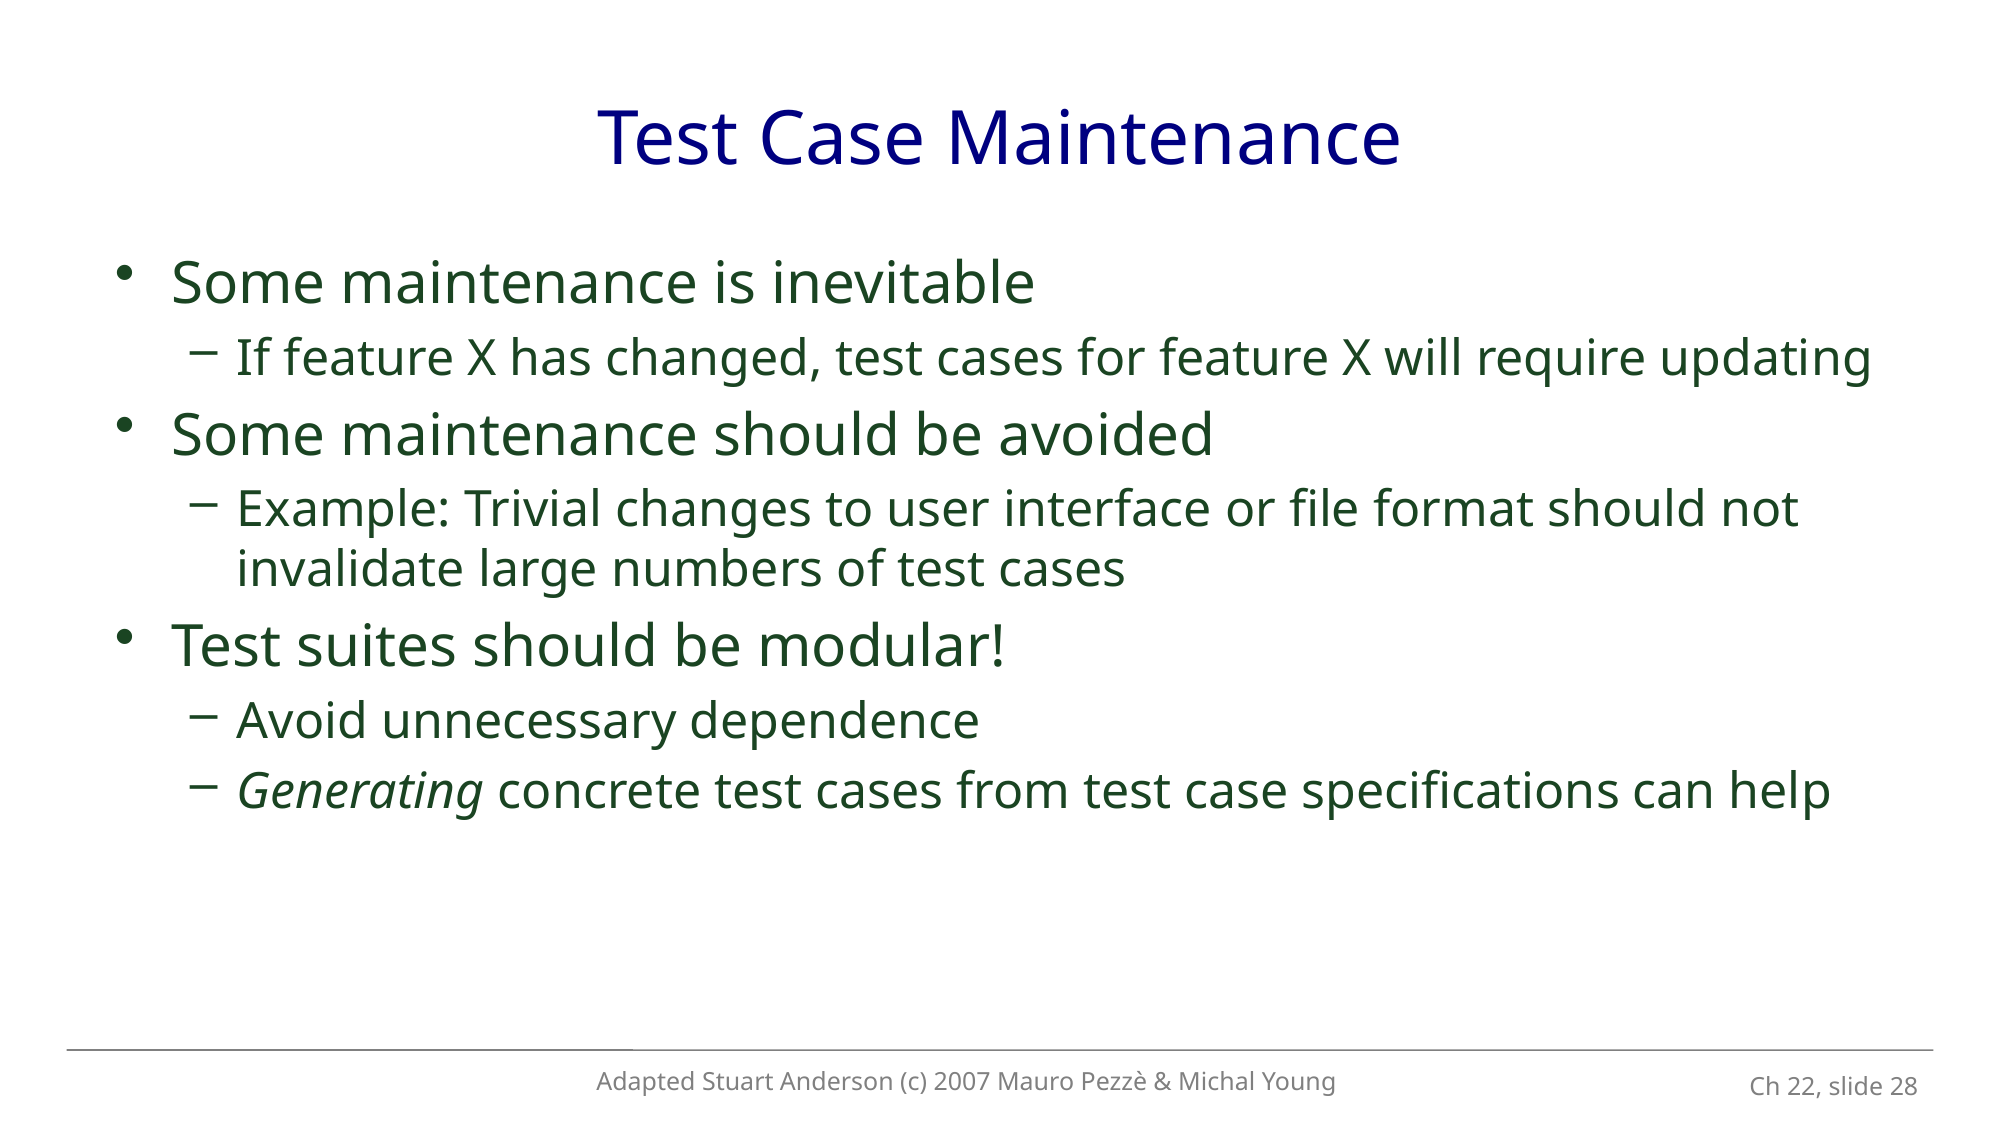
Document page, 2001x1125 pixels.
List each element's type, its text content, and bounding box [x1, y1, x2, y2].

list Some maintenance is inevitable If feature X has changed, test cases for feature X will require updating Some maintenance should be avoided Example: Trivial changes to user interface or file format should not invalidate large numbers of test cases Test suites should be modular! Avoid unnecessary dependence Generating concrete test cases from test case specifications can help [99, 237, 1900, 1038]
footer Adapted Stuart Anderson (c) 2007 Mauro Pezzè & Michal Young [581, 1057, 1420, 1098]
title Test Case Maintenance [99, 45, 1900, 225]
slide_number Ch 22, slide 28 [1466, 1062, 1934, 1103]
